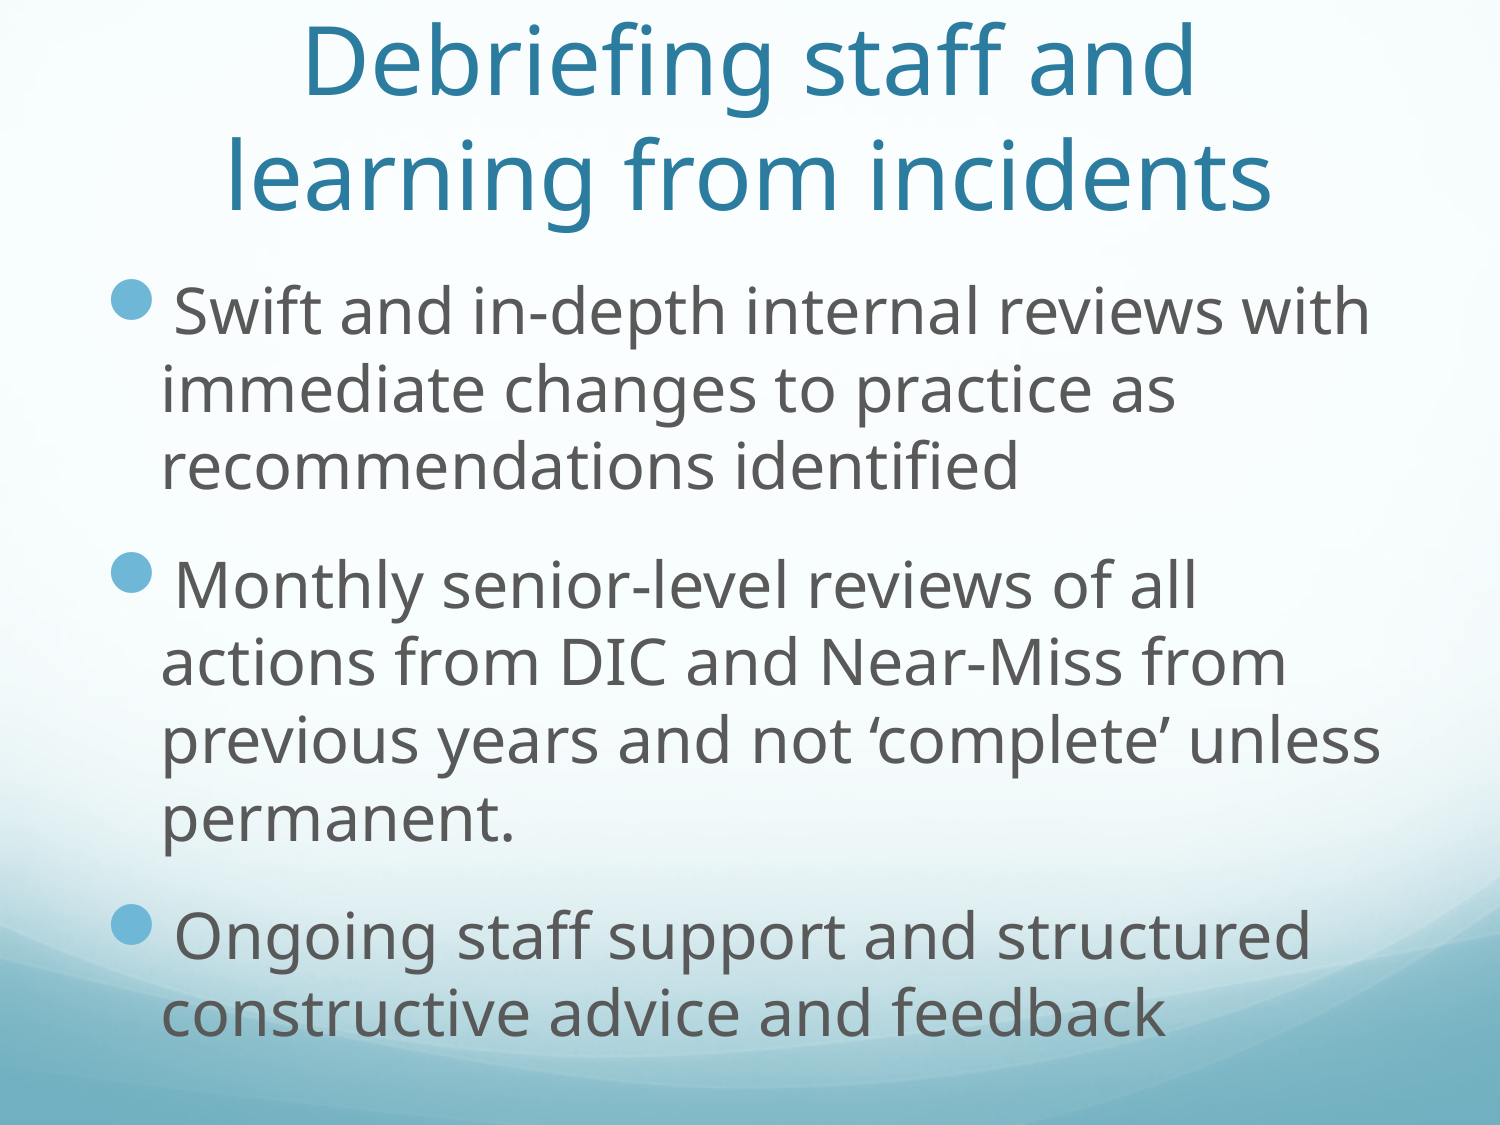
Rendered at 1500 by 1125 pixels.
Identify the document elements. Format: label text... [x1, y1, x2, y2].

list Swift and in-depth internal reviews with immediate changes to practice as recommendations identified Monthly senior-level reviews of all actions from DIC and Near-Miss from previous years and not ‘complete’ unless permanent. Ongoing staff support and structured constructive advice and feedback [90, 262, 1410, 1059]
title Debriefing staff and learning from incidents [90, 17, 1410, 237]
